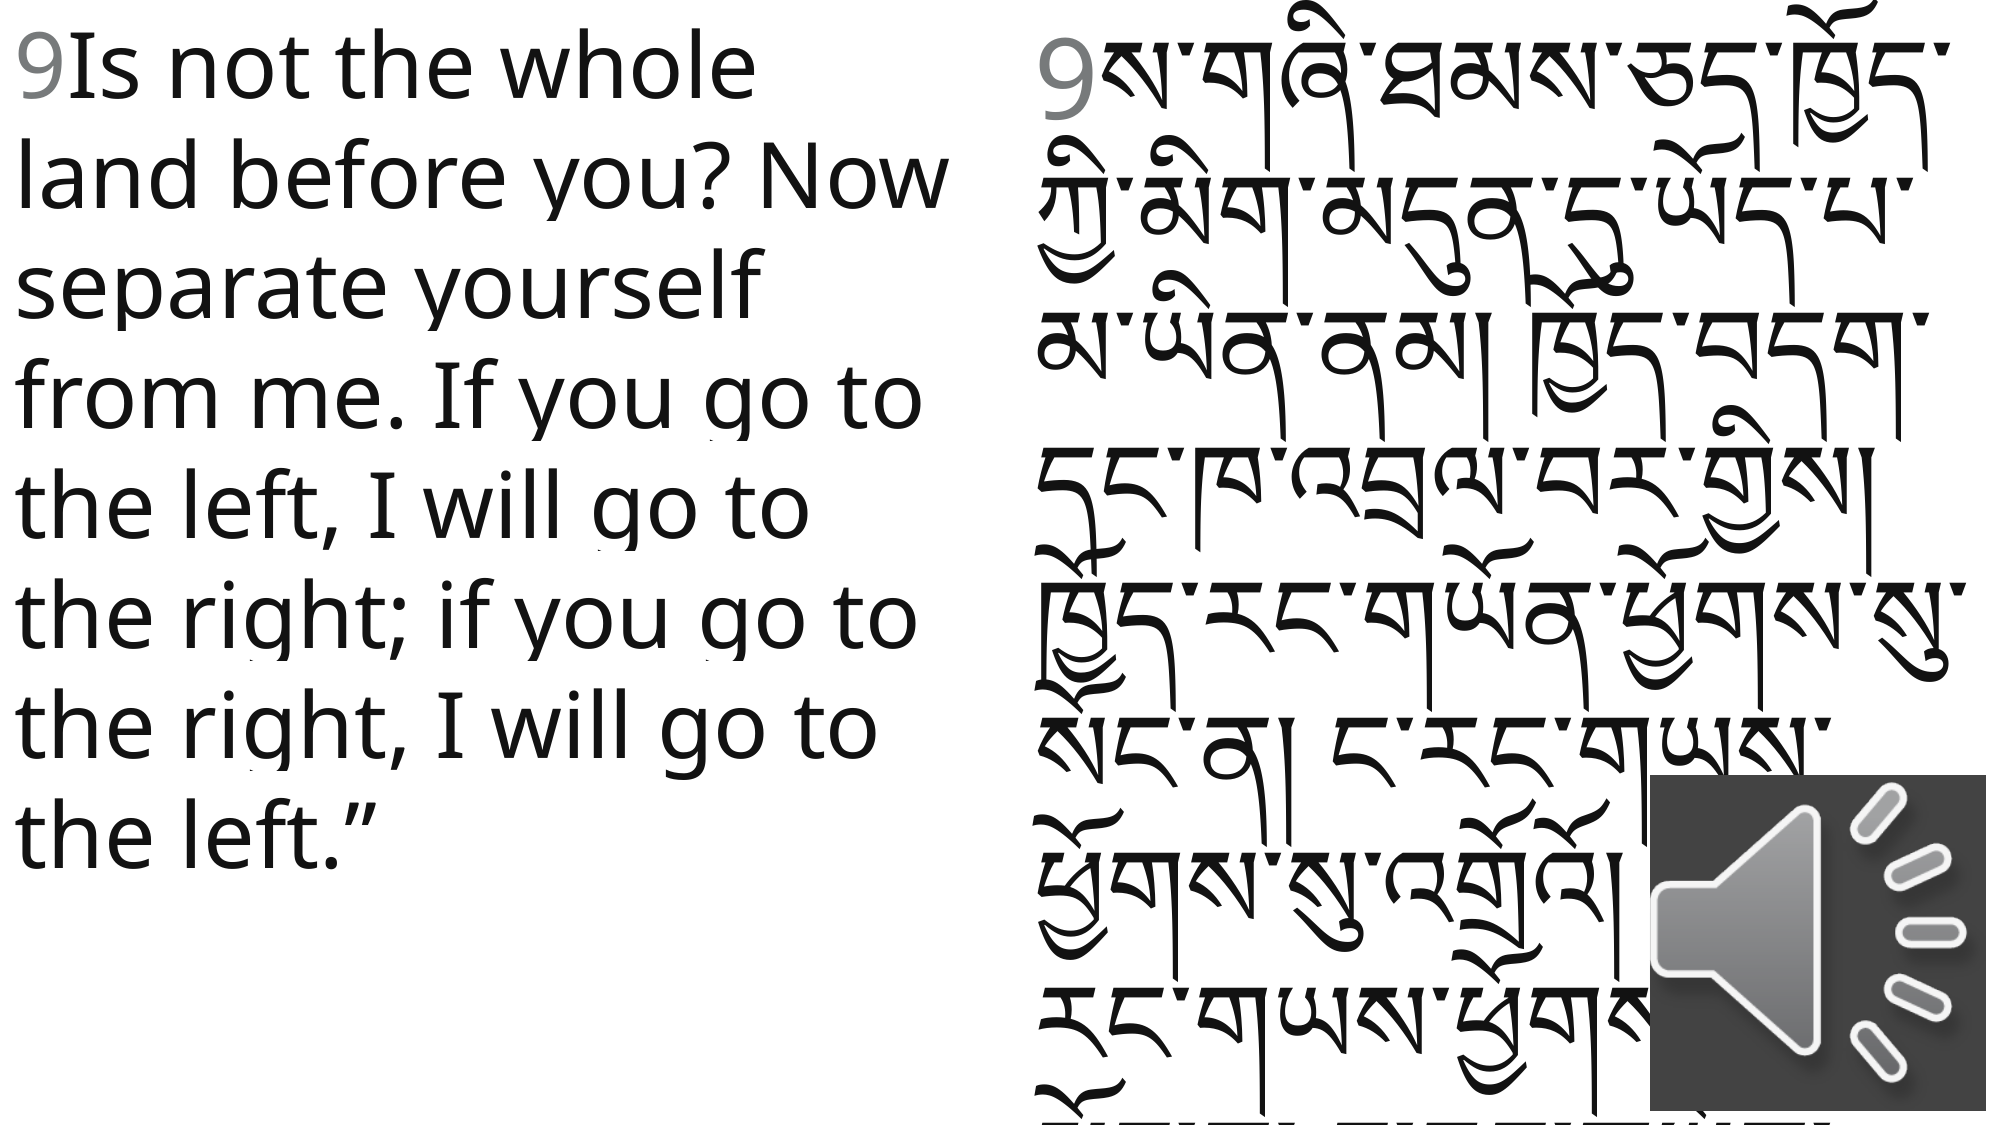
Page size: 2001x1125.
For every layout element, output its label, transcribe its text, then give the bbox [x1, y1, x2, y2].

picture [1648, 773, 1987, 1112]
text_box 9Is not the whole land before you? Now separate yourself from me. If you go to the left, I will go to the right; if you go to the right, I will go to the left.” [0, 0, 981, 1125]
text_box 9ས་གཞི་ཐམས་ཅད་ཁྱོད་ཀྱི་མིག་མདུན་དུ་ཡོད་པ་མ་ཡིན༌ནམ། ཁྱོད་བདག་དང་ཁ་འབྲལ་བར༌གྱིས། ཁྱོད་རང་གཡོན་ཕྱོགས་སུ་སོང༌ན། ང་རང་གཡས་ཕྱོགས་སུ༌འགྲོའོ། །ཁྱོད་རང་གཡས་ཕྱོགས་སུ་སོང༌ན། ང་རང་གཡོན་ཕྱོགས་སུ་འགྲོ་བར་བྱའོ་ཞེས་སྨྲས༌སོ།། [1019, 0, 2000, 1125]
